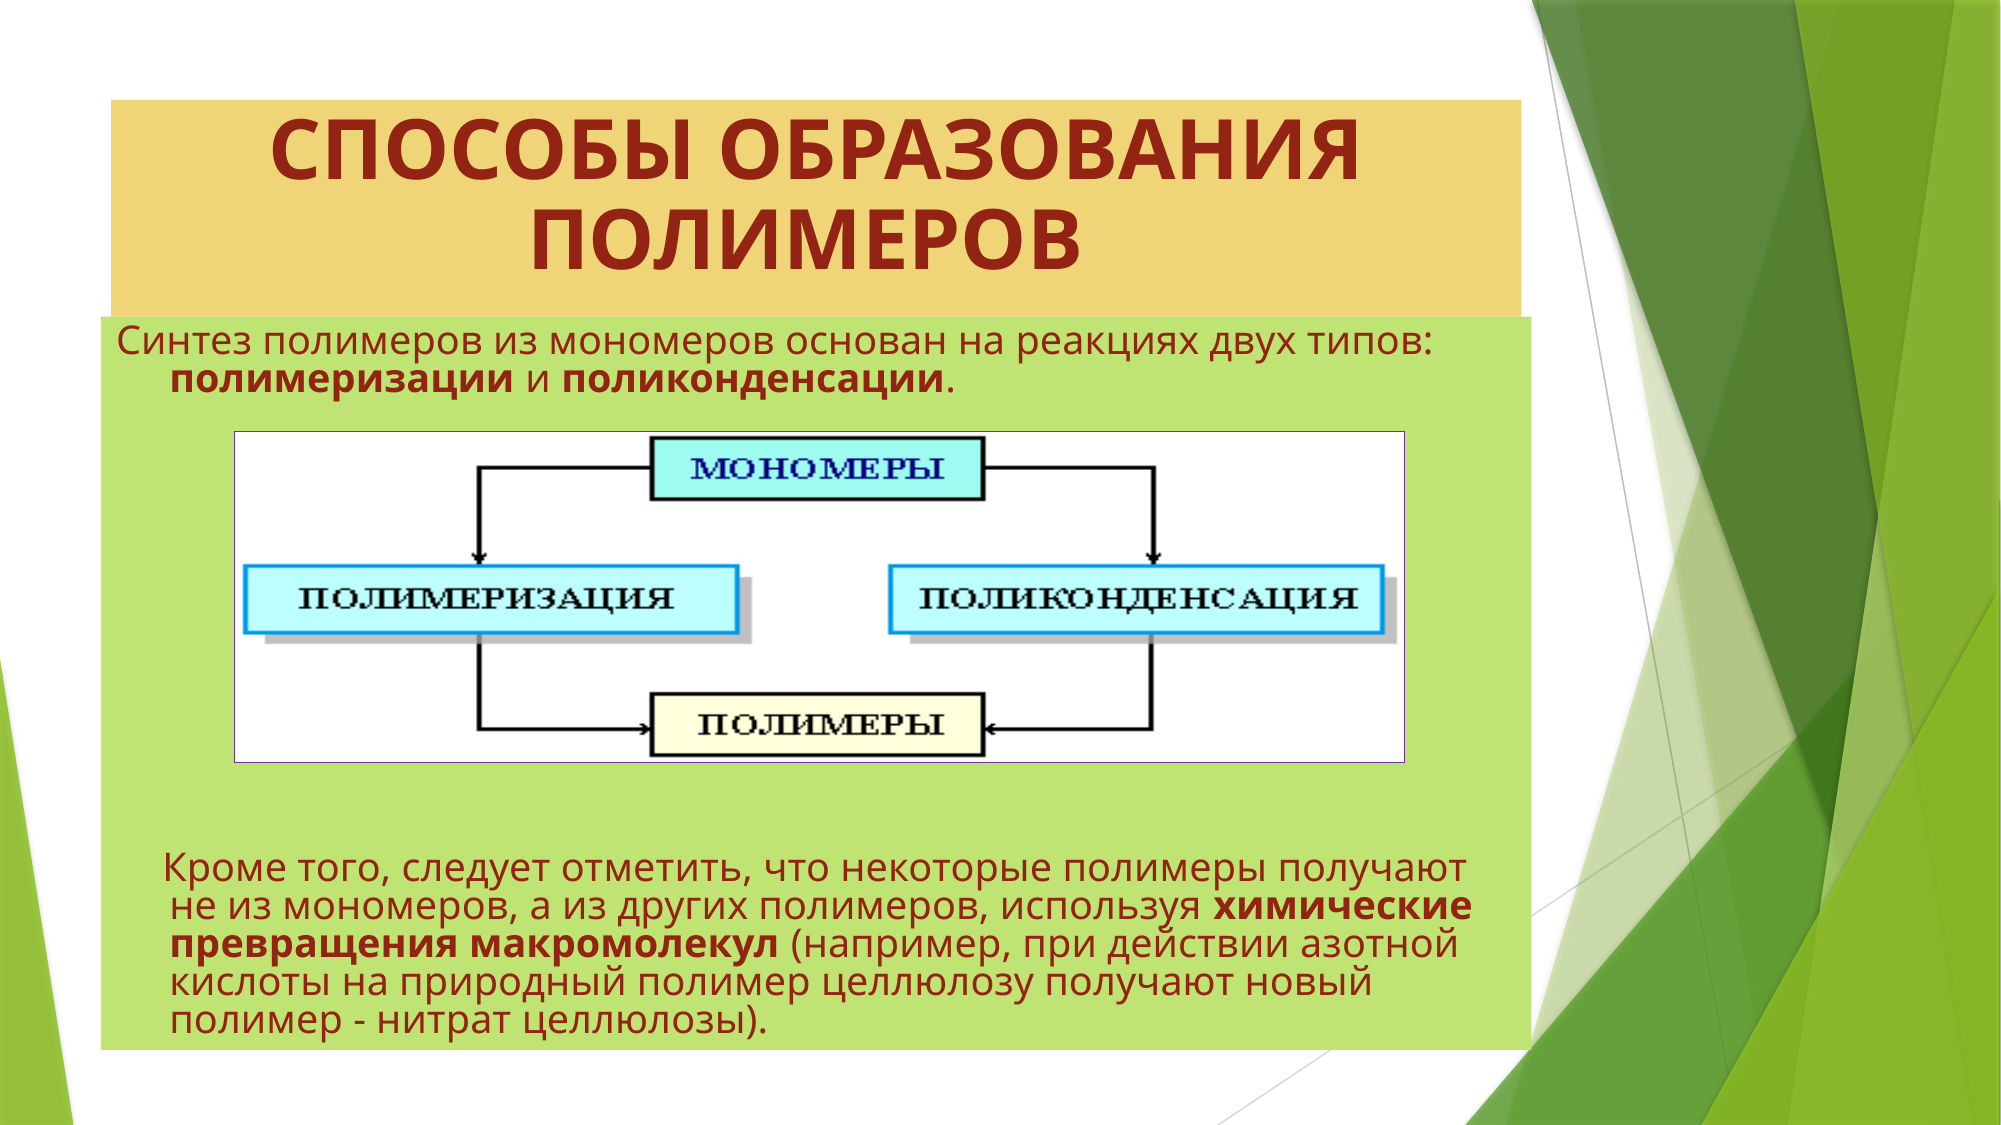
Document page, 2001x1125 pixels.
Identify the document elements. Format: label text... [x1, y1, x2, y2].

title СПОСОБЫ ОБРАЗОВАНИЯ ПОЛИМЕРОВ [111, 99, 1522, 316]
list Синтез полимеров из мономеров основан на реакциях двух типов: полимеризации и поликонденсации. Кроме того, следует отметить, что некоторые полимеры получают не из мономеров, а из других полимеров, используя химические превращения макромолекул (например, при действии азотной кислоты на природный полимер целлюлозу получают новый полимер - нитрат целлюлозы). [100, 316, 1532, 1050]
picture [234, 431, 1405, 763]
